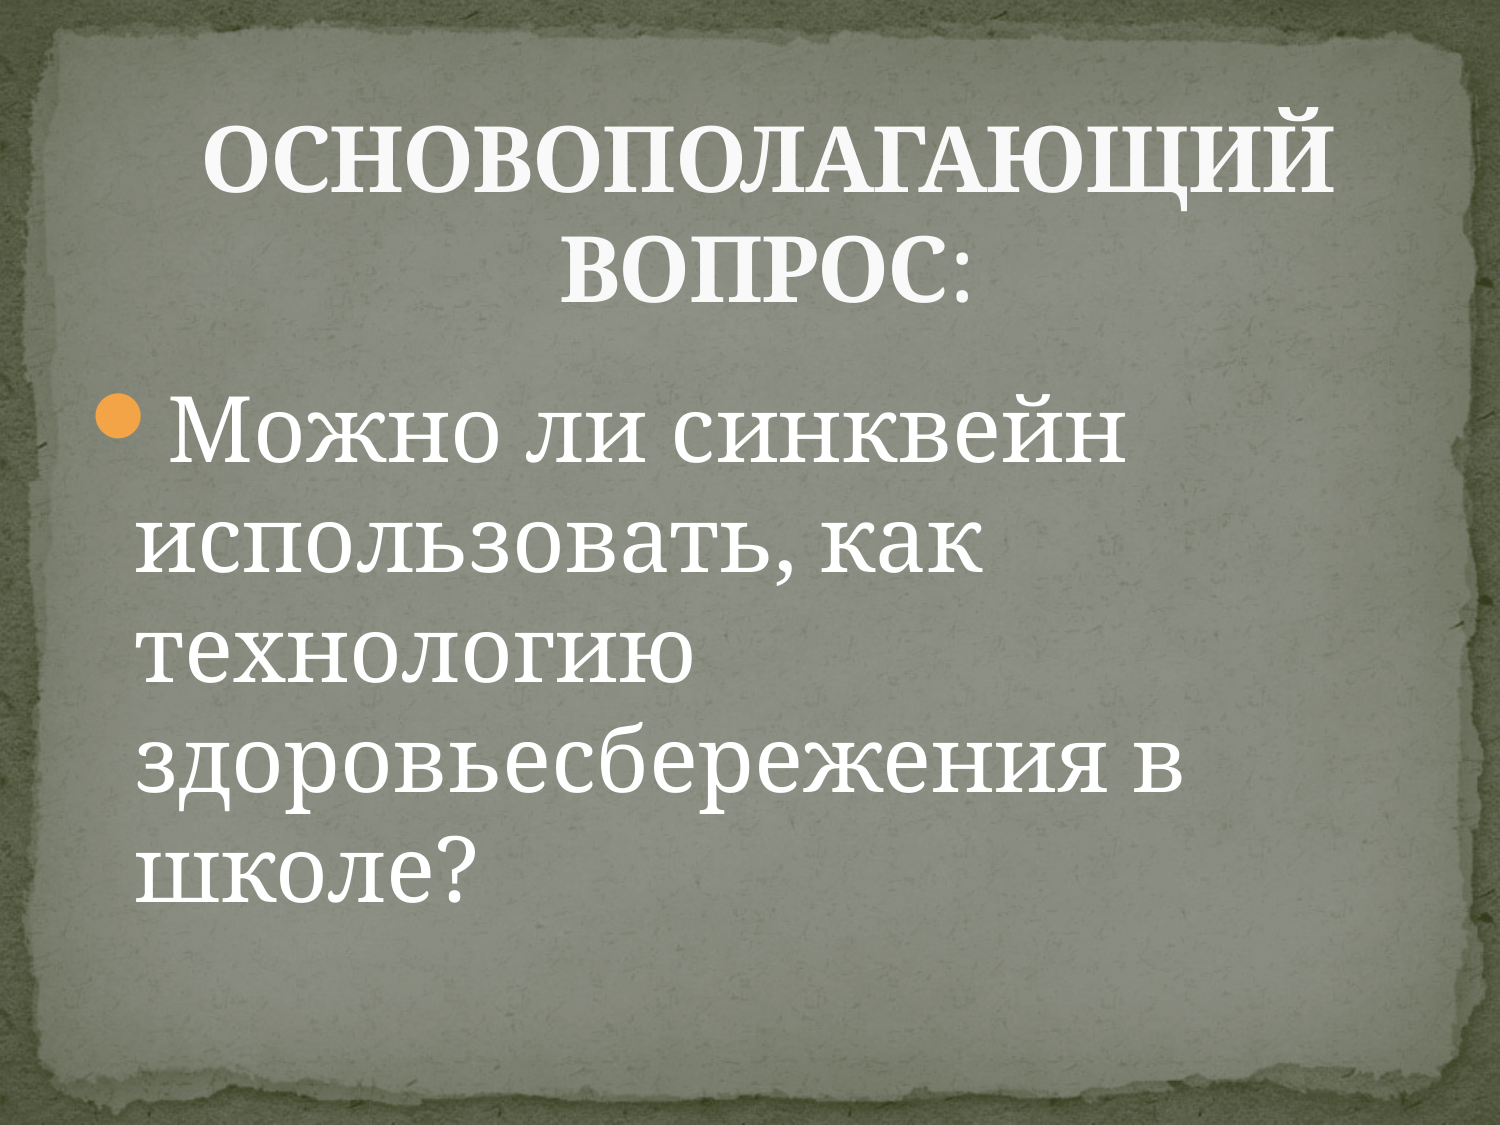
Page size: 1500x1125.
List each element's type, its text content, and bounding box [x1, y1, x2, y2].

title ОСНОВОПОЛАГАЮЩИЙ ВОПРОС: [35, 46, 1500, 434]
list Можно ли синквейн использовать, как технологию здоровьесбережения в школе? [75, 434, 1425, 1020]
